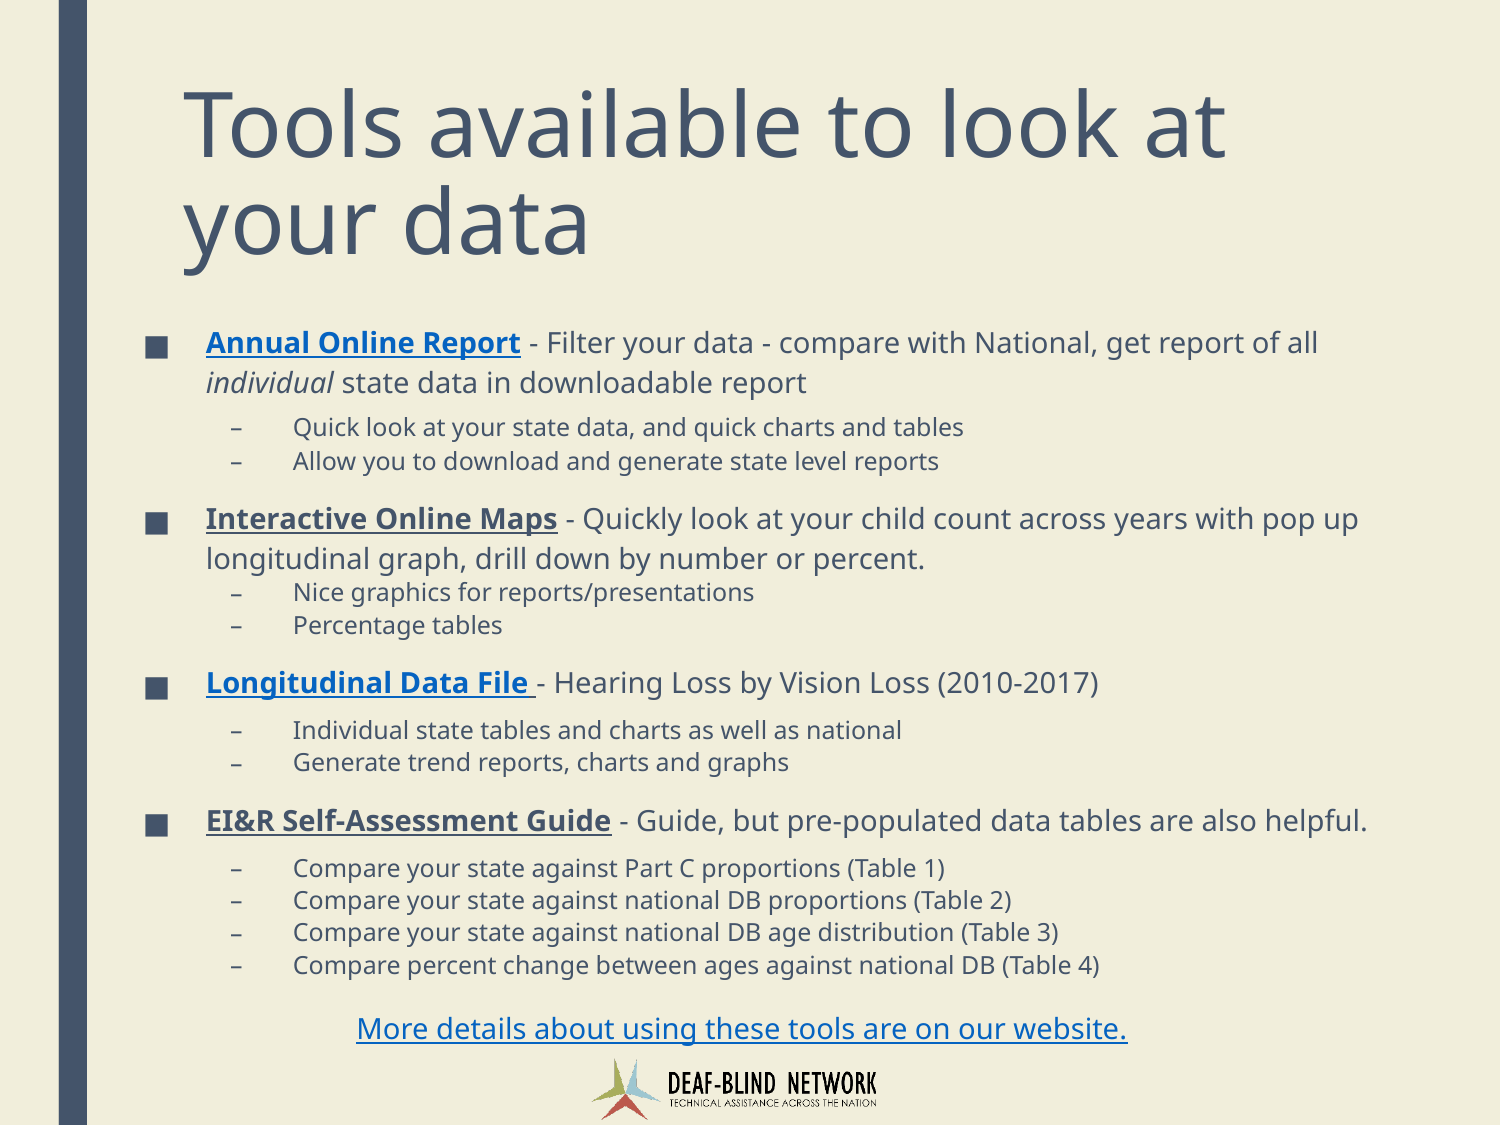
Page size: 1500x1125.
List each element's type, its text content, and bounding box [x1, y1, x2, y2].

list Annual Online Report - Filter your data - compare with National, get report of all individual state data in downloadable report Quick look at your state data, and quick charts and tables Allow you to download and generate state level reports Interactive Online Maps - Quickly look at your child count across years with pop up longitudinal graph, drill down by number or percent. Nice graphics for reports/presentations Percentage tables Longitudinal Data File - Hearing Loss by Vision Loss (2010-2017) Individual state tables and charts as well as national Generate trend reports, charts and graphs EI&R Self-Assessment Guide - Guide, but pre-populated data tables are also helpful. Compare your state against Part C proportions (Table 1) Compare your state against national DB proportions (Table 2) Compare your state against national DB age distribution (Table 3) Compare percent change between ages against national DB (Table 4) [127, 316, 1423, 989]
picture [591, 1075, 876, 1120]
list More details about using these tools are on our website. [195, 1002, 1289, 1075]
title Tools available to look at your data [168, 72, 1351, 283]
